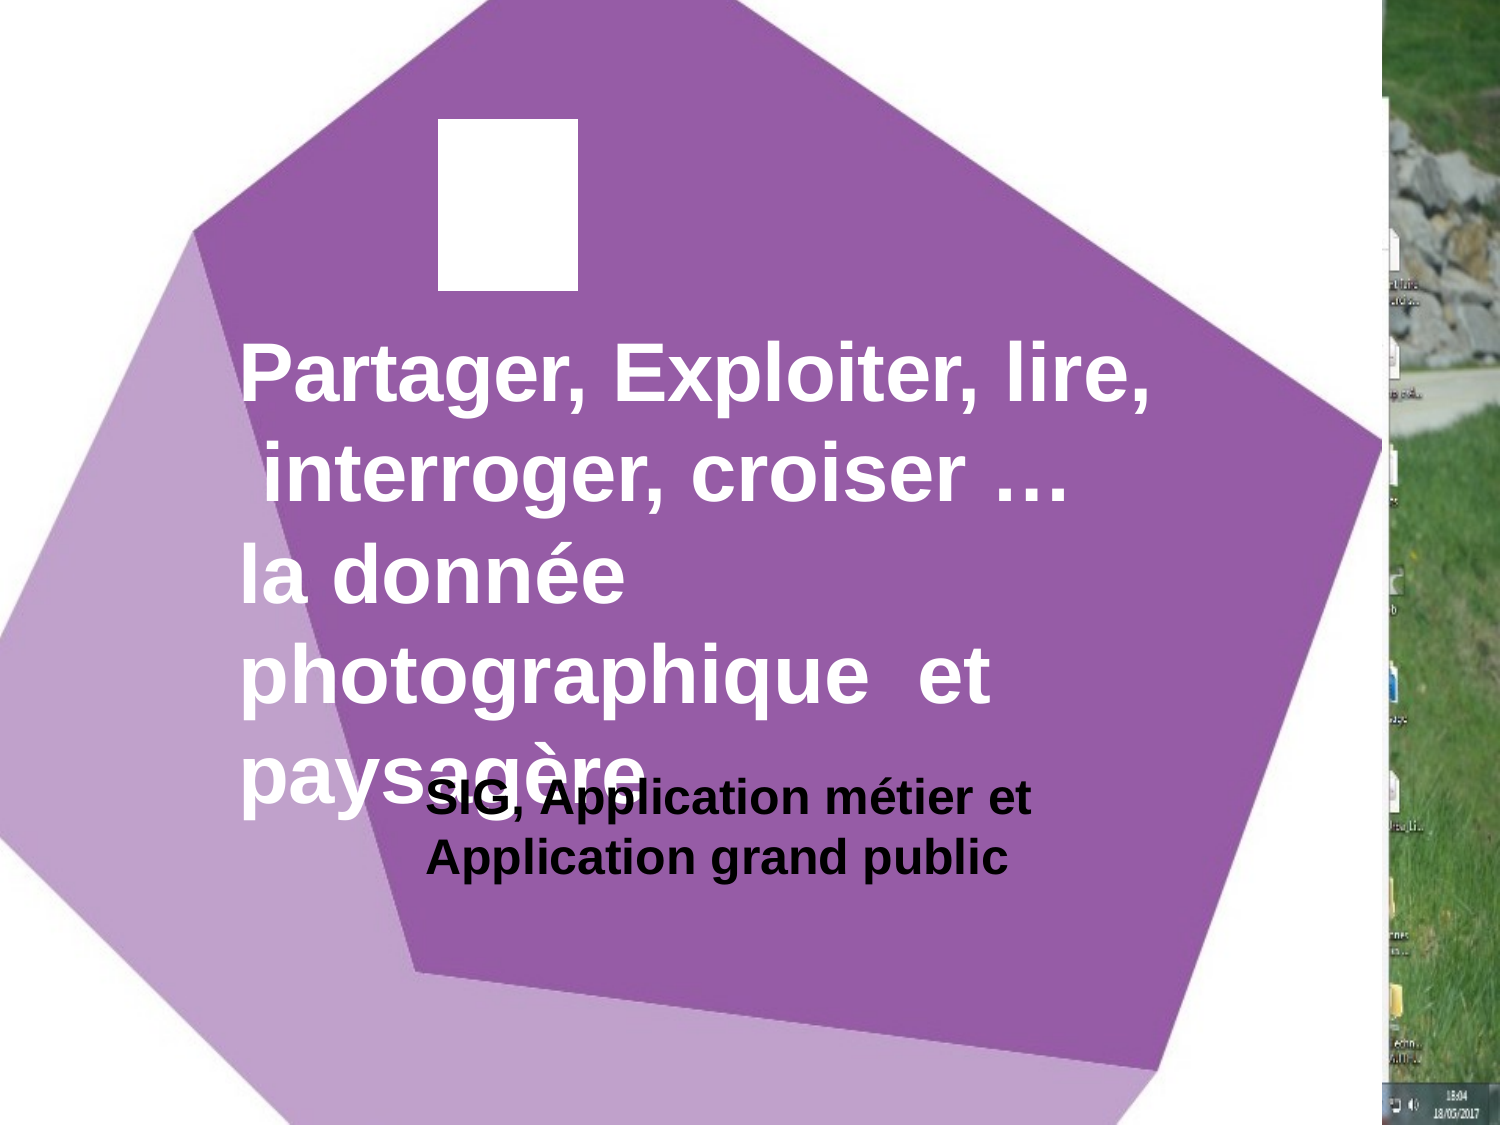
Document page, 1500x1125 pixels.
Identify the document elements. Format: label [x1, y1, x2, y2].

text_box [0, 0, 1500, 1125]
